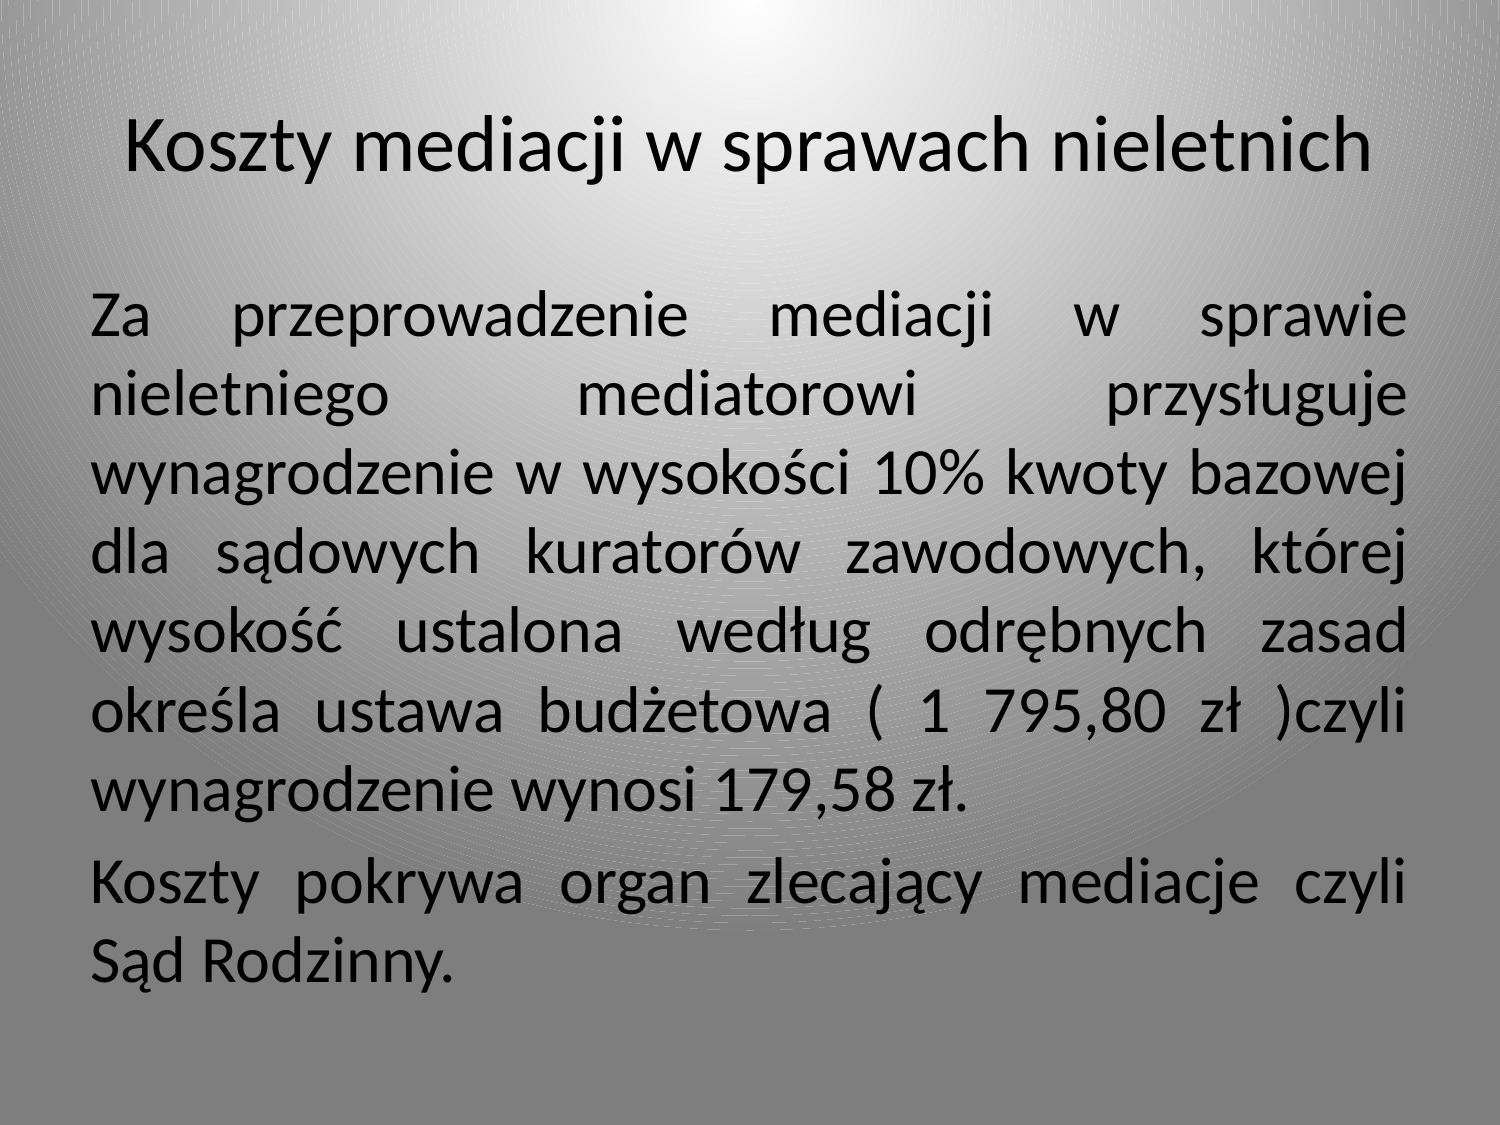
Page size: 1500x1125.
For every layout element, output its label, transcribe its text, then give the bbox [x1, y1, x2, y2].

list Za przeprowadzenie mediacji w sprawie nieletniego mediatorowi przysługuje wynagrodzenie w wysokości 10% kwoty bazowej dla sądowych kuratorów zawodowych, której wysokość ustalona według odrębnych zasad określa ustawa budżetowa ( 1 795,80 zł )czyli wynagrodzenie wynosi 179,58 zł. Koszty pokrywa organ zlecający mediacje czyli Sąd Rodzinny. [74, 262, 1426, 1006]
title Koszty mediacji w sprawach nieletnich [74, 44, 1426, 233]
